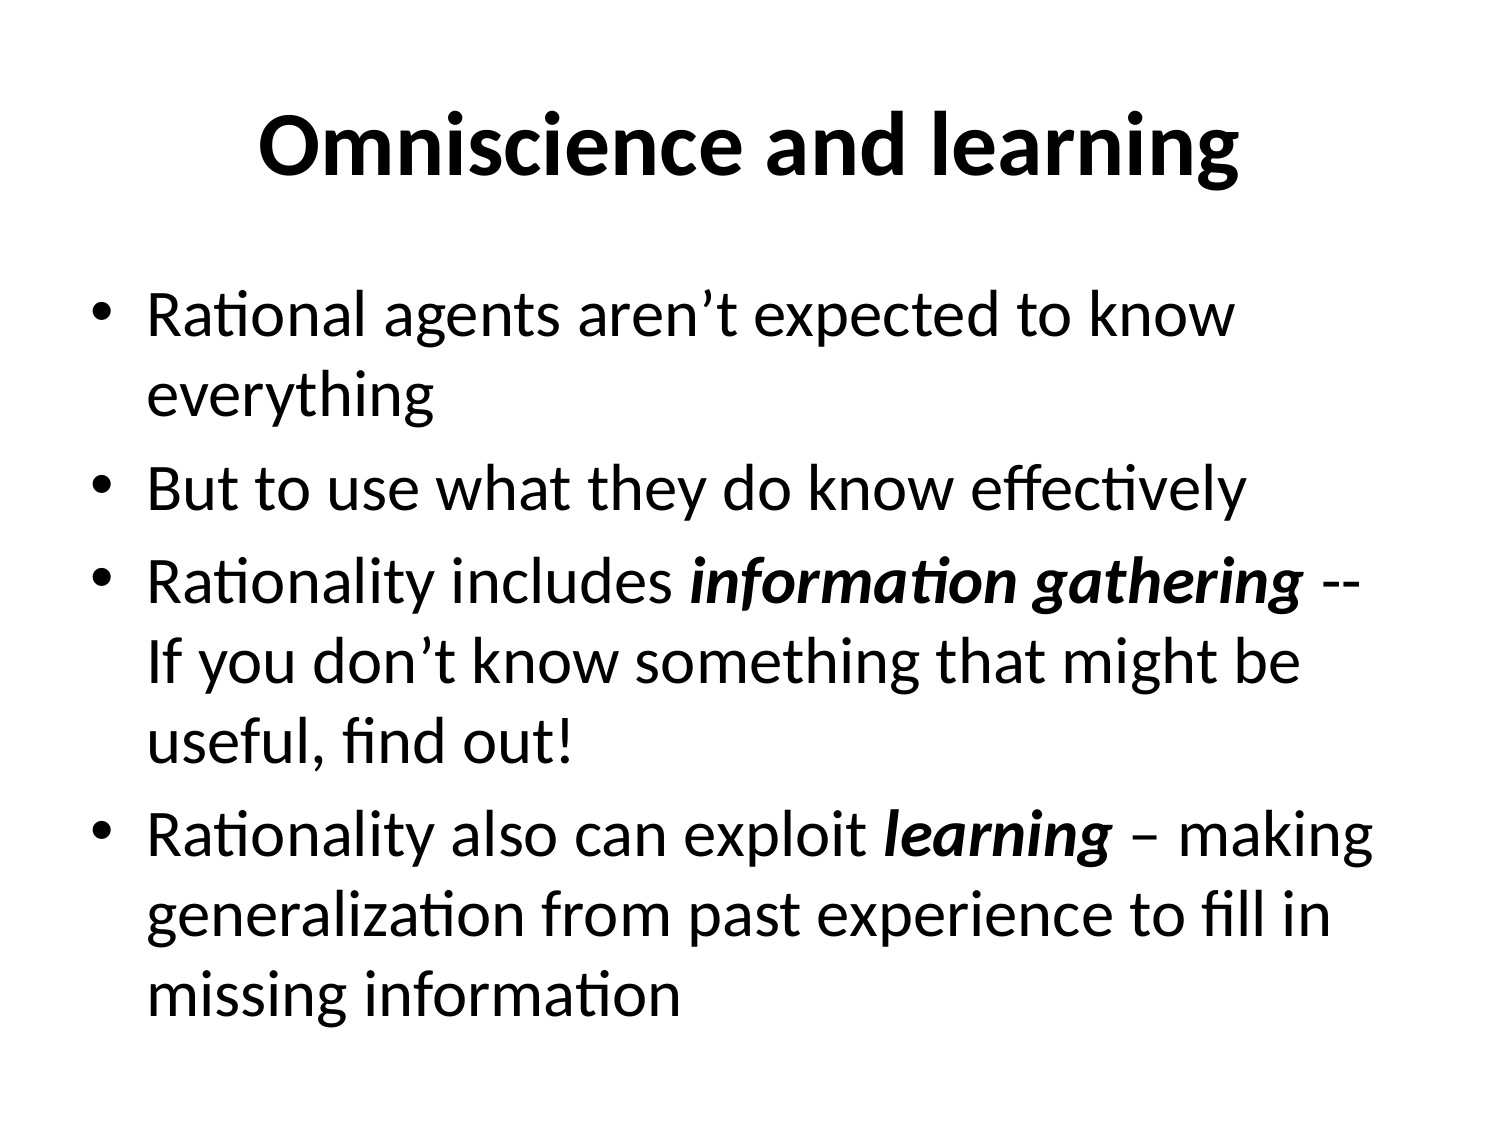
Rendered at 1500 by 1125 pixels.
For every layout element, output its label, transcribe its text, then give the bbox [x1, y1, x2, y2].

list Rational agents aren’t expected to know everything But to use what they do know effectively Rationality includes information gathering -- If you don’t know something that might be useful, find out! Rationality also can exploit learning – making generalization from past experience to fill in missing information [75, 262, 1425, 1088]
title Omniscience and learning [75, 45, 1425, 233]
